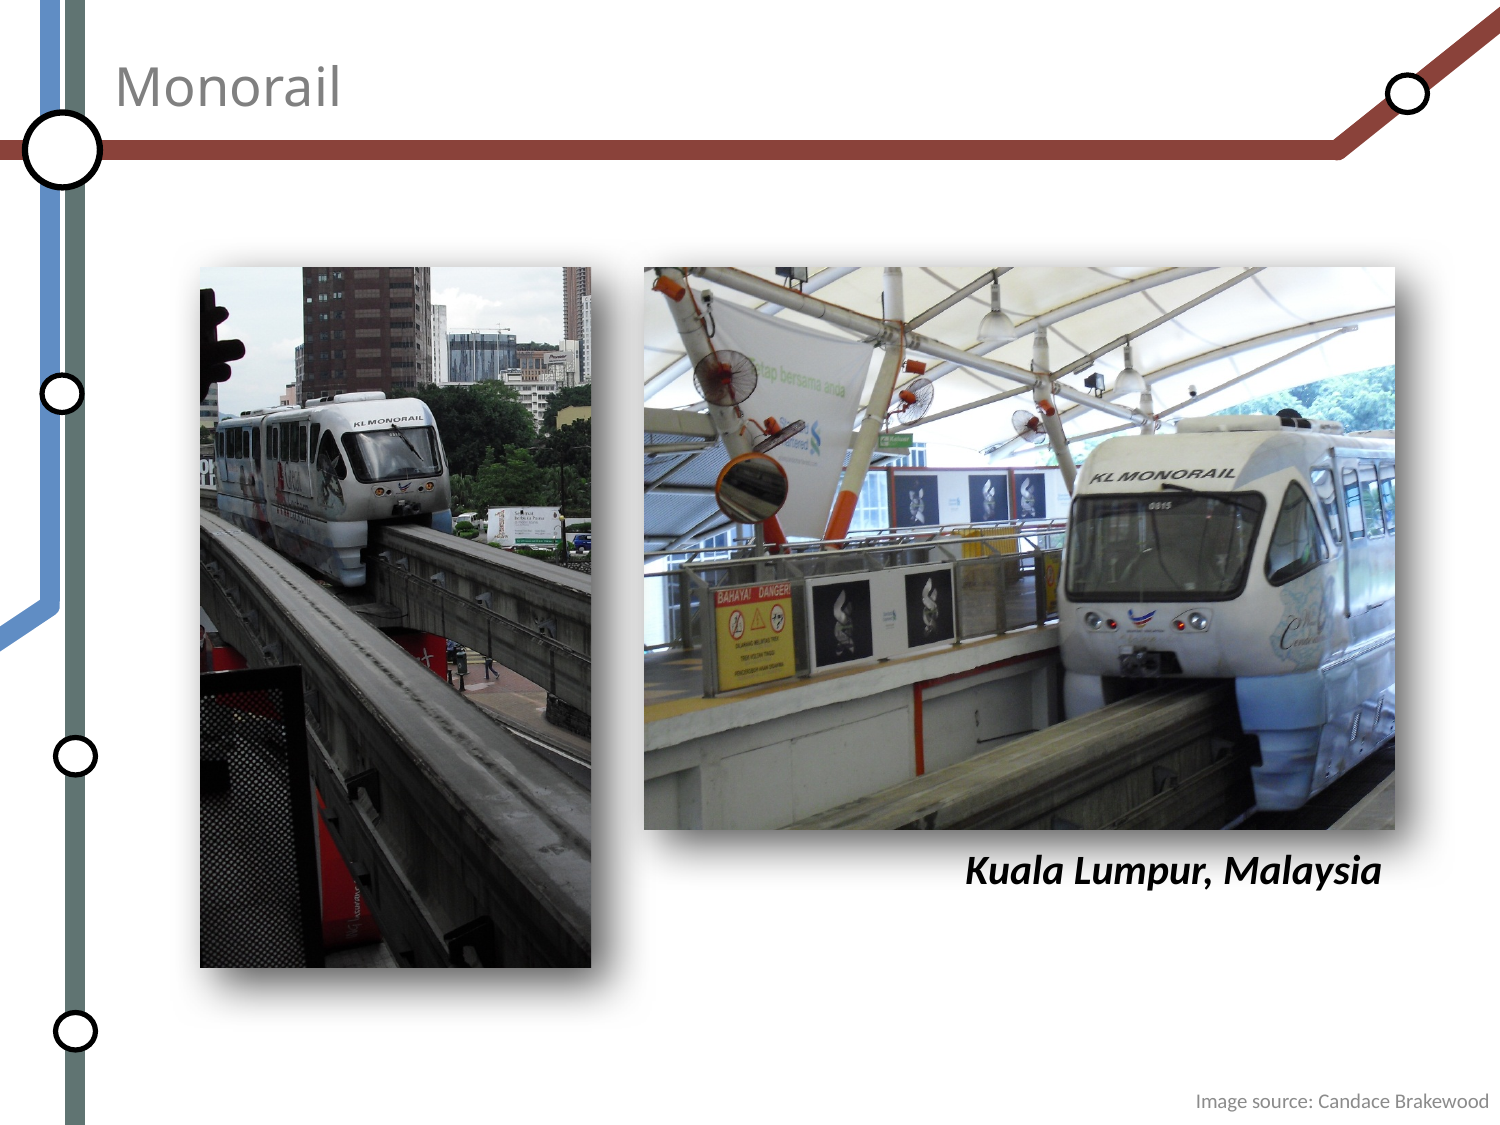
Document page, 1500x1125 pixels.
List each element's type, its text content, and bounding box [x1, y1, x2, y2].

title Monorail [99, 45, 1338, 125]
text_box Image source: Candace Brakewood [830, 1079, 1500, 1125]
text_box Kuala Lumpur, Malaysia [596, 835, 1398, 900]
picture [643, 266, 1395, 830]
picture [199, 266, 592, 968]
